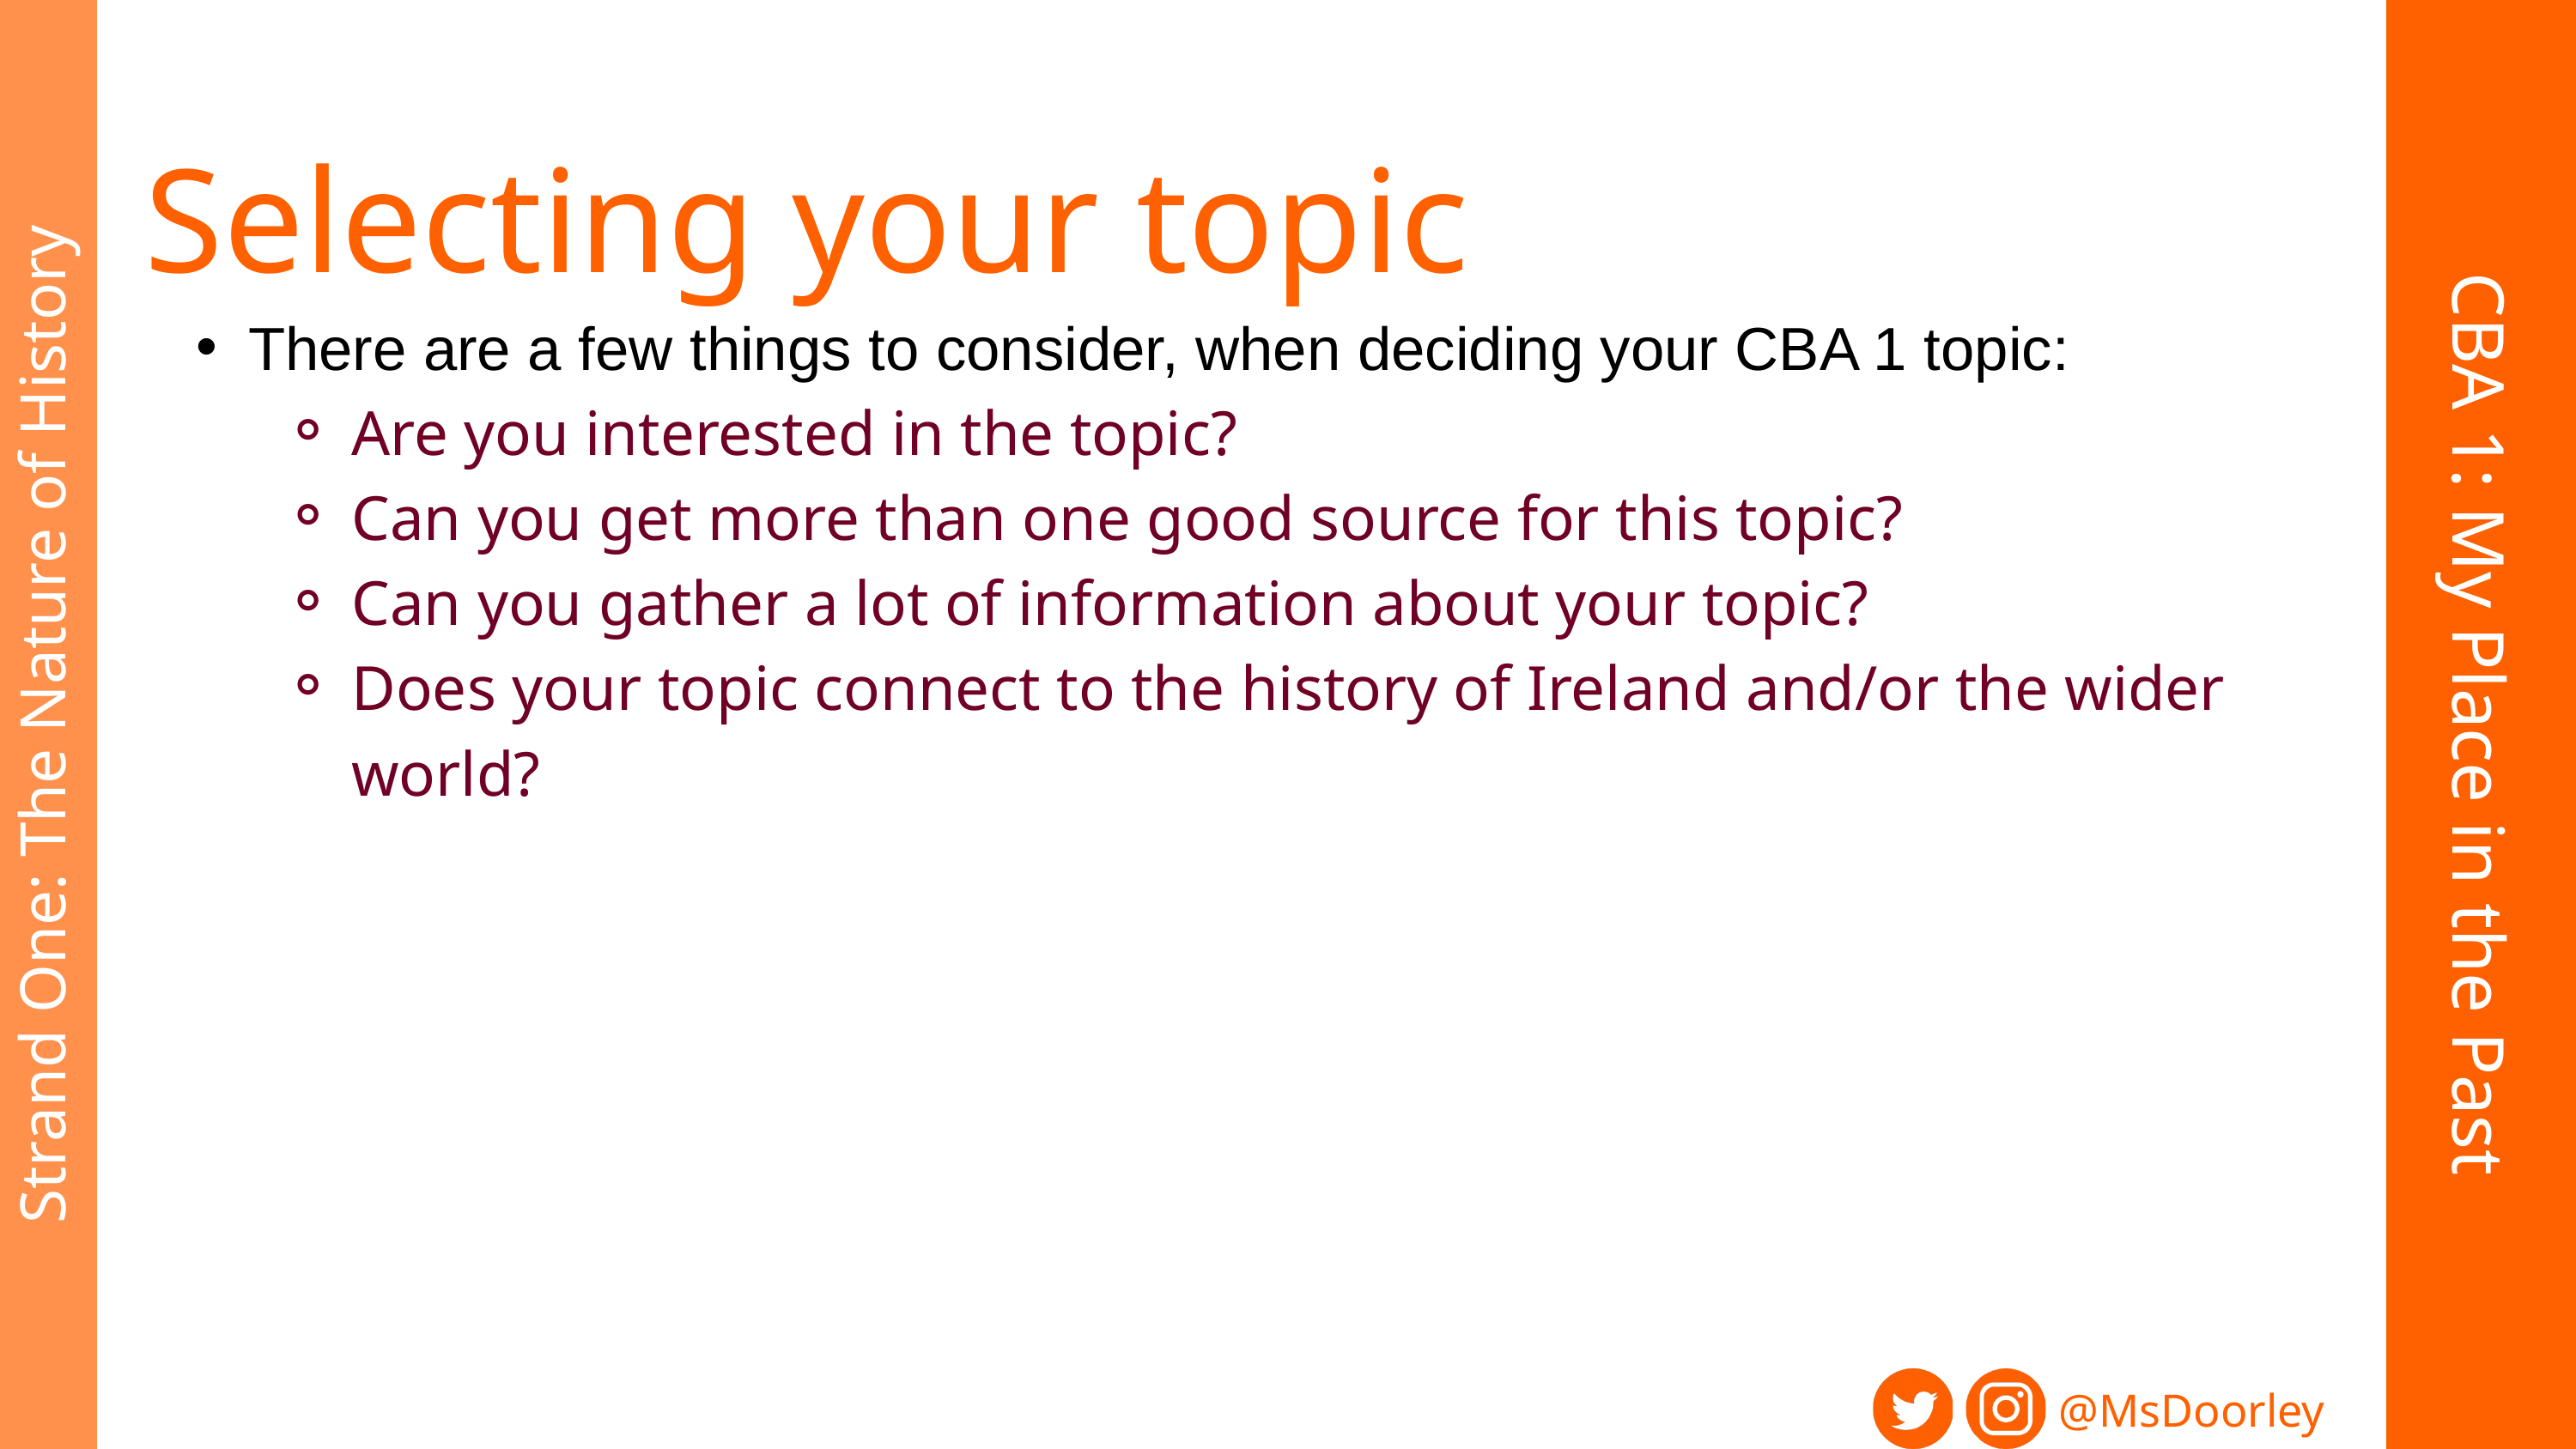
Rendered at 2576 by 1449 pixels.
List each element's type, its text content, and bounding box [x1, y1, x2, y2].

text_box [2385, 0, 2576, 1449]
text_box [0, 0, 97, 1449]
text_box There are a few things to consider, when deciding your CBA 1 topic: Are you interested in the topic? Can you get more than one good source for this topic? Can you gather a lot of information about your topic? Does your topic connect to the history of Ireland and/or the wider world? [144, 297, 2344, 809]
text_box Selecting your topic [144, 100, 2344, 297]
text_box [1872, 1368, 2386, 1449]
